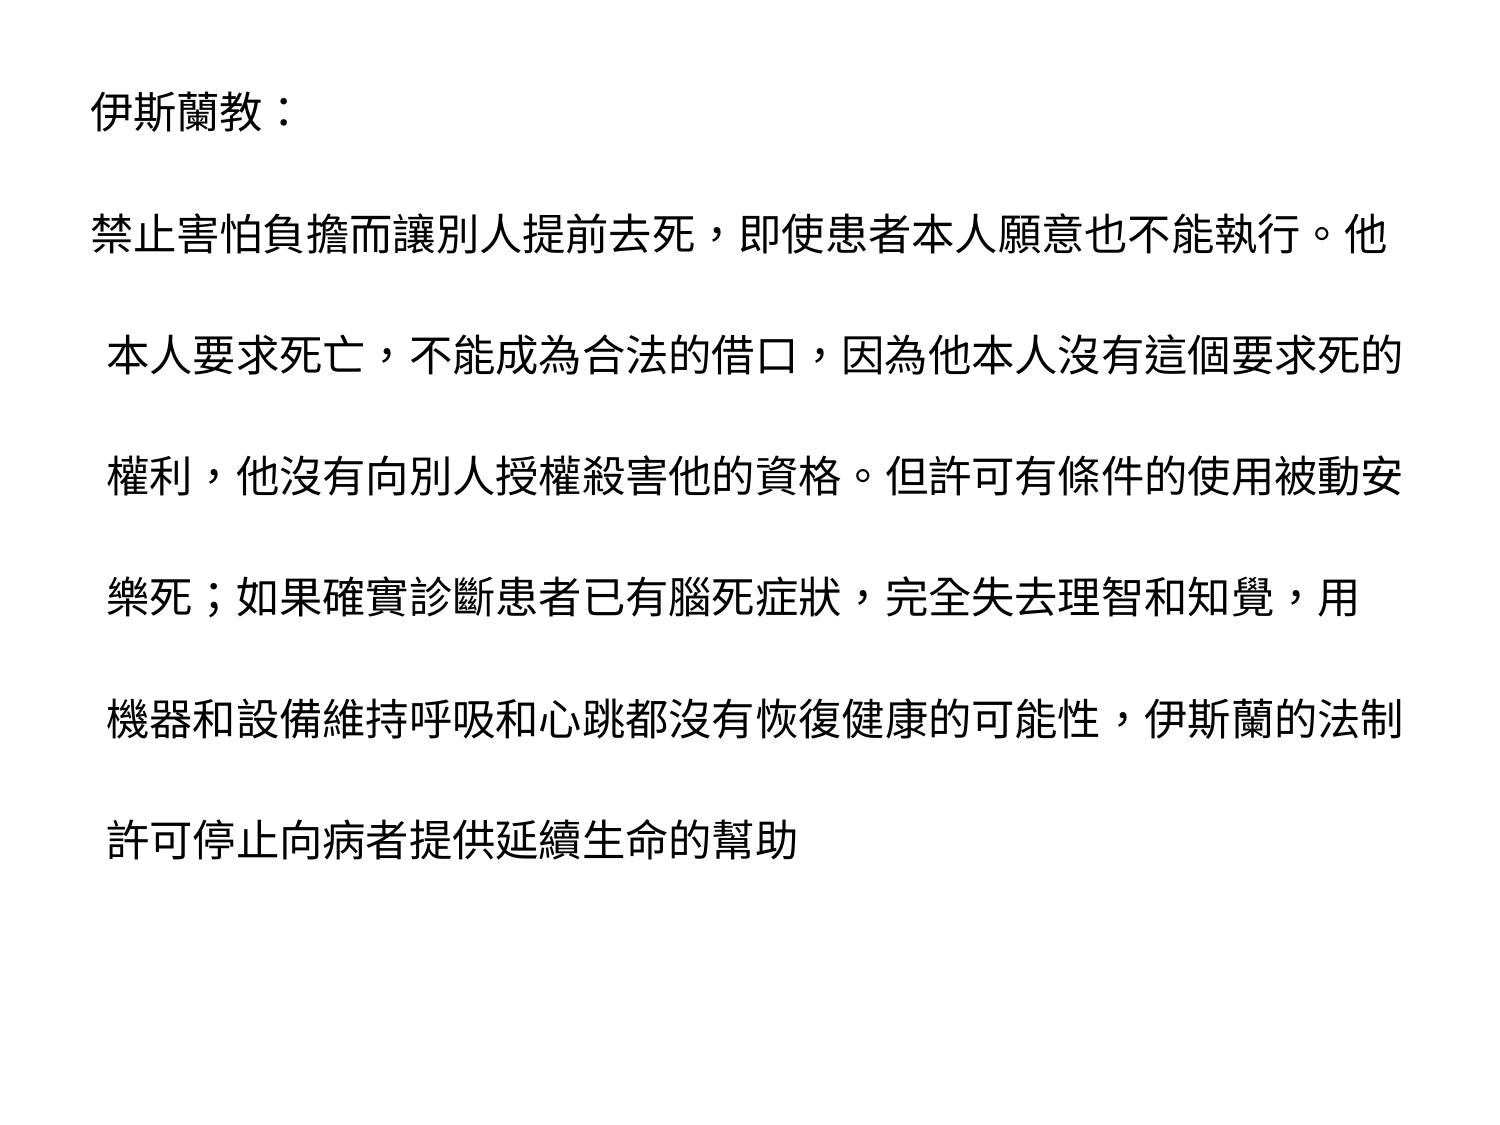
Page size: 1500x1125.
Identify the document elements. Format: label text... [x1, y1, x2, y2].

list 伊斯蘭教： 禁止害怕負擔而讓別人提前去死，即使患者本人願意也不能執行。他 本人要求死亡，不能成為合法的借口，因為他本人沒有這個要求死的 權利，他沒有向別人授權殺害他的資格。但許可有條件的使用被動安 樂死；如果確實診斷患者已有腦死症狀，完全失去理智和知覺，用 機器和設備維持呼吸和心跳都沒有恢復健康的可能性，伊斯蘭的法制 許可停止向病者提供延續生命的幫助 [75, 78, 1425, 1005]
